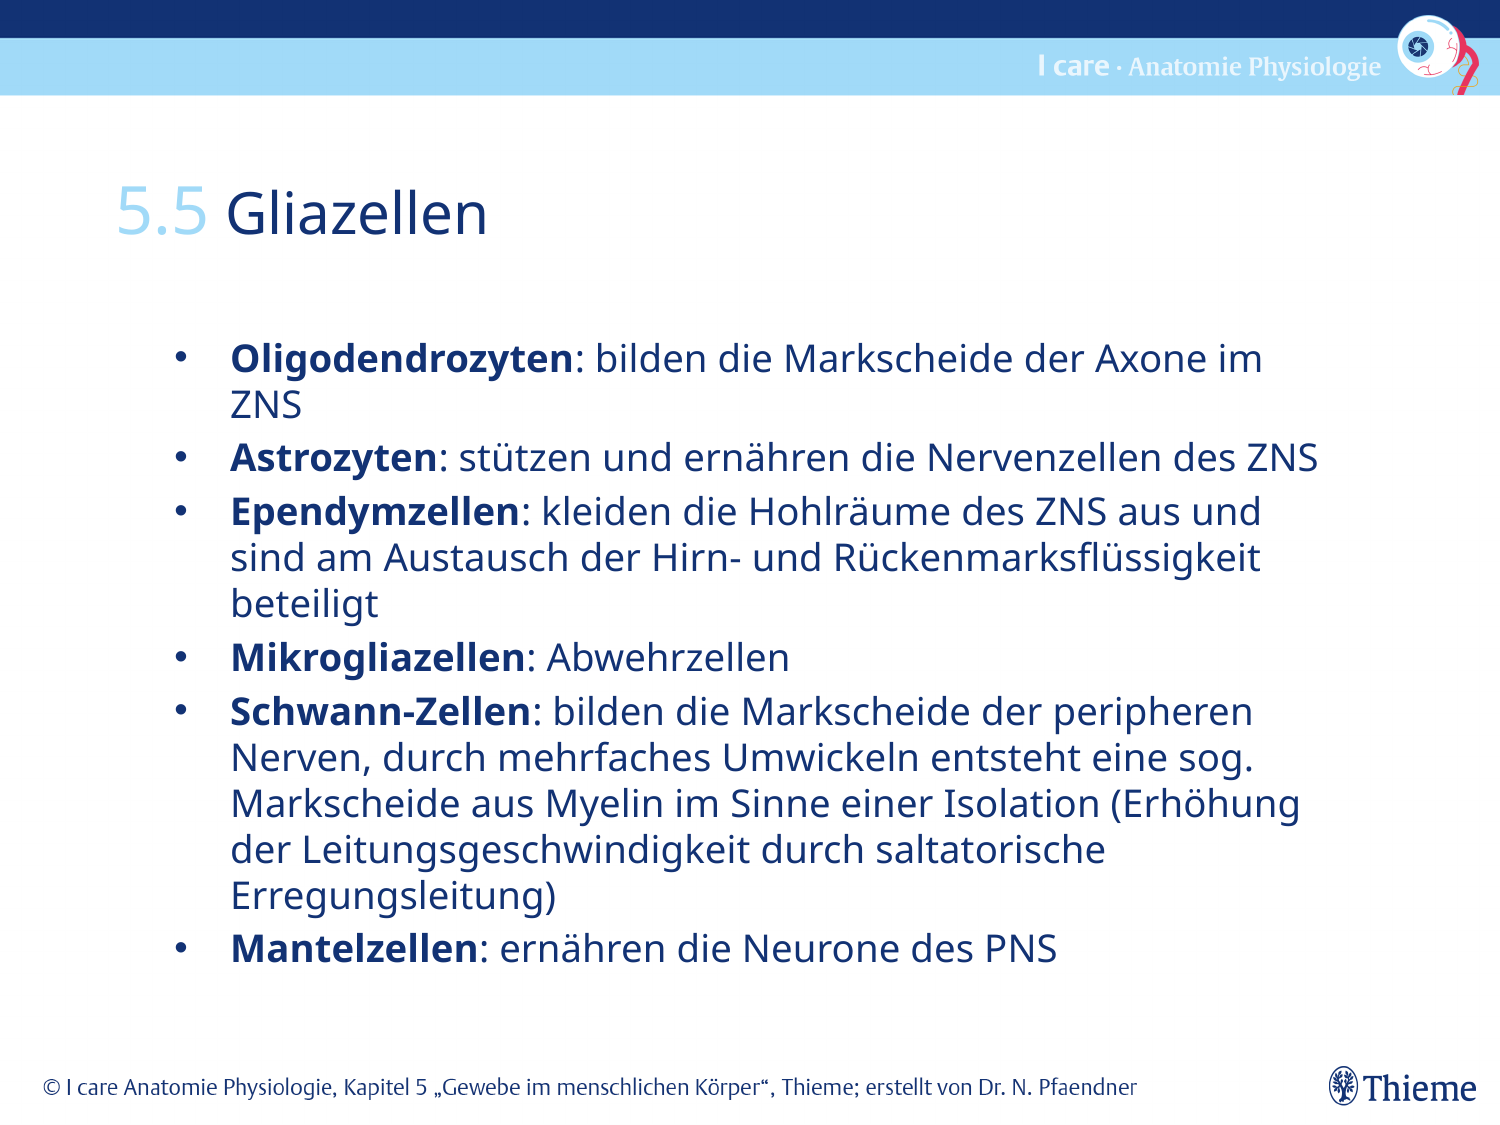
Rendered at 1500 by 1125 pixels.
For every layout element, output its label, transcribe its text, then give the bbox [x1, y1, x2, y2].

text_box 5.5 Gliazellen [100, 148, 1451, 268]
picture [0, 0, 1500, 1125]
text_box Oligodendrozyten: bilden die Markscheide der Axone im ZNS Astrozyten: stützen und ernähren die Nervenzellen des ZNS Ependymzellen: kleiden die Hohlräume des ZNS aus und sind am Austausch der Hirn- und Rückenmarksflüssigkeit beteiligt Mikrogliazellen: Abwehrzellen Schwann-Zellen: bilden die Markscheide der peripheren Nerven, durch mehrfaches Umwickeln entsteht eine sog. Markscheide aus Myelin im Sinne einer Isolation (Erhöhung der Leitungsgeschwindigkeit durch saltatorische Erregungsleitung) Mantelzellen: ernähren die Neurone des PNS [159, 326, 1341, 988]
